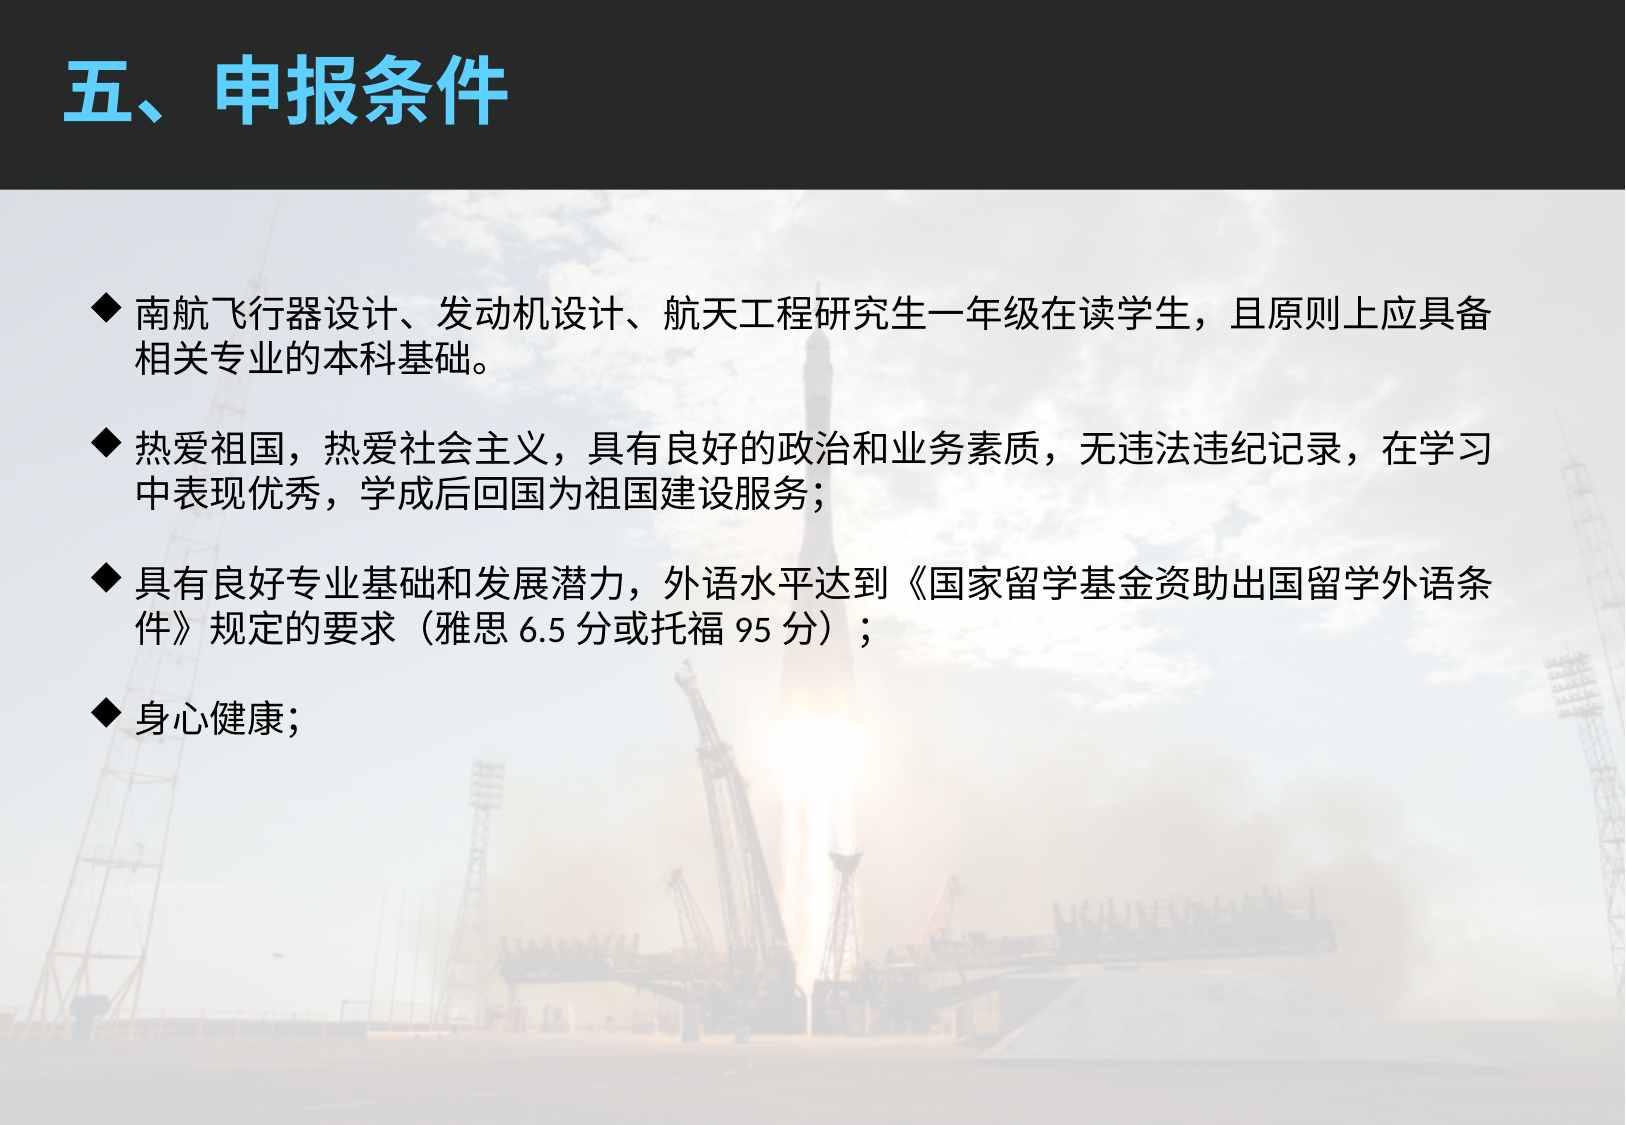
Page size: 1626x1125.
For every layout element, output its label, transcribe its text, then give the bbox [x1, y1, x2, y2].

text_box [0, 0, 1625, 190]
text_box 南航飞行器设计、发动机设计、航天工程研究生一年级在读学生，且原则上应具备相关专业的本科基础。 热爱祖国，热爱社会主义，具有良好的政治和业务素质，无违法违纪记录，在学习中表现优秀，学成后回国为祖国建设服务； 具有良好专业基础和发展潜力，外语水平达到《国家留学基金资助出国留学外语条件》规定的要求（雅思6.5分或托福95分）； 身心健康； [73, 282, 1509, 838]
text_box 五、申报条件 [45, 35, 995, 141]
